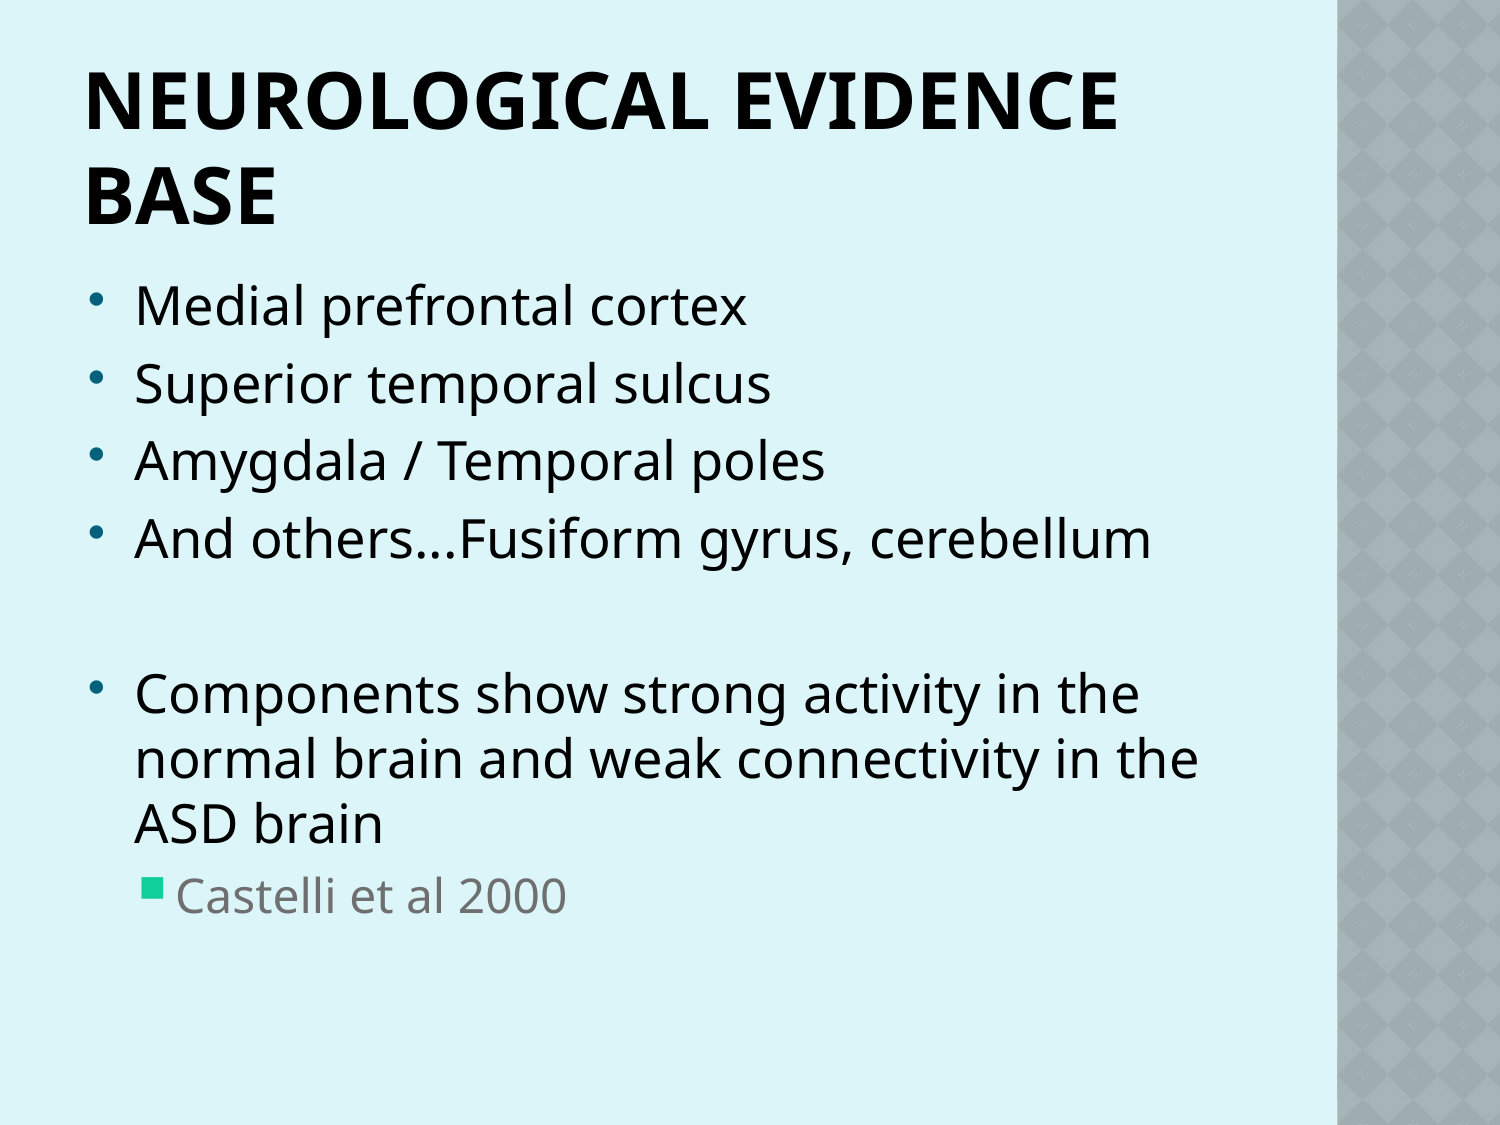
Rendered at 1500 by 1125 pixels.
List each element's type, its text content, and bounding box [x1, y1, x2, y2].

list Medial prefrontal cortex Superior temporal sulcus Amygdala / Temporal poles And others...Fusiform gyrus, cerebellum Components show strong activity in the normal brain and weak connectivity in the ASD brain Castelli et al 2000 [75, 264, 1263, 1059]
title Neurological Evidence Base [75, 52, 1263, 240]
